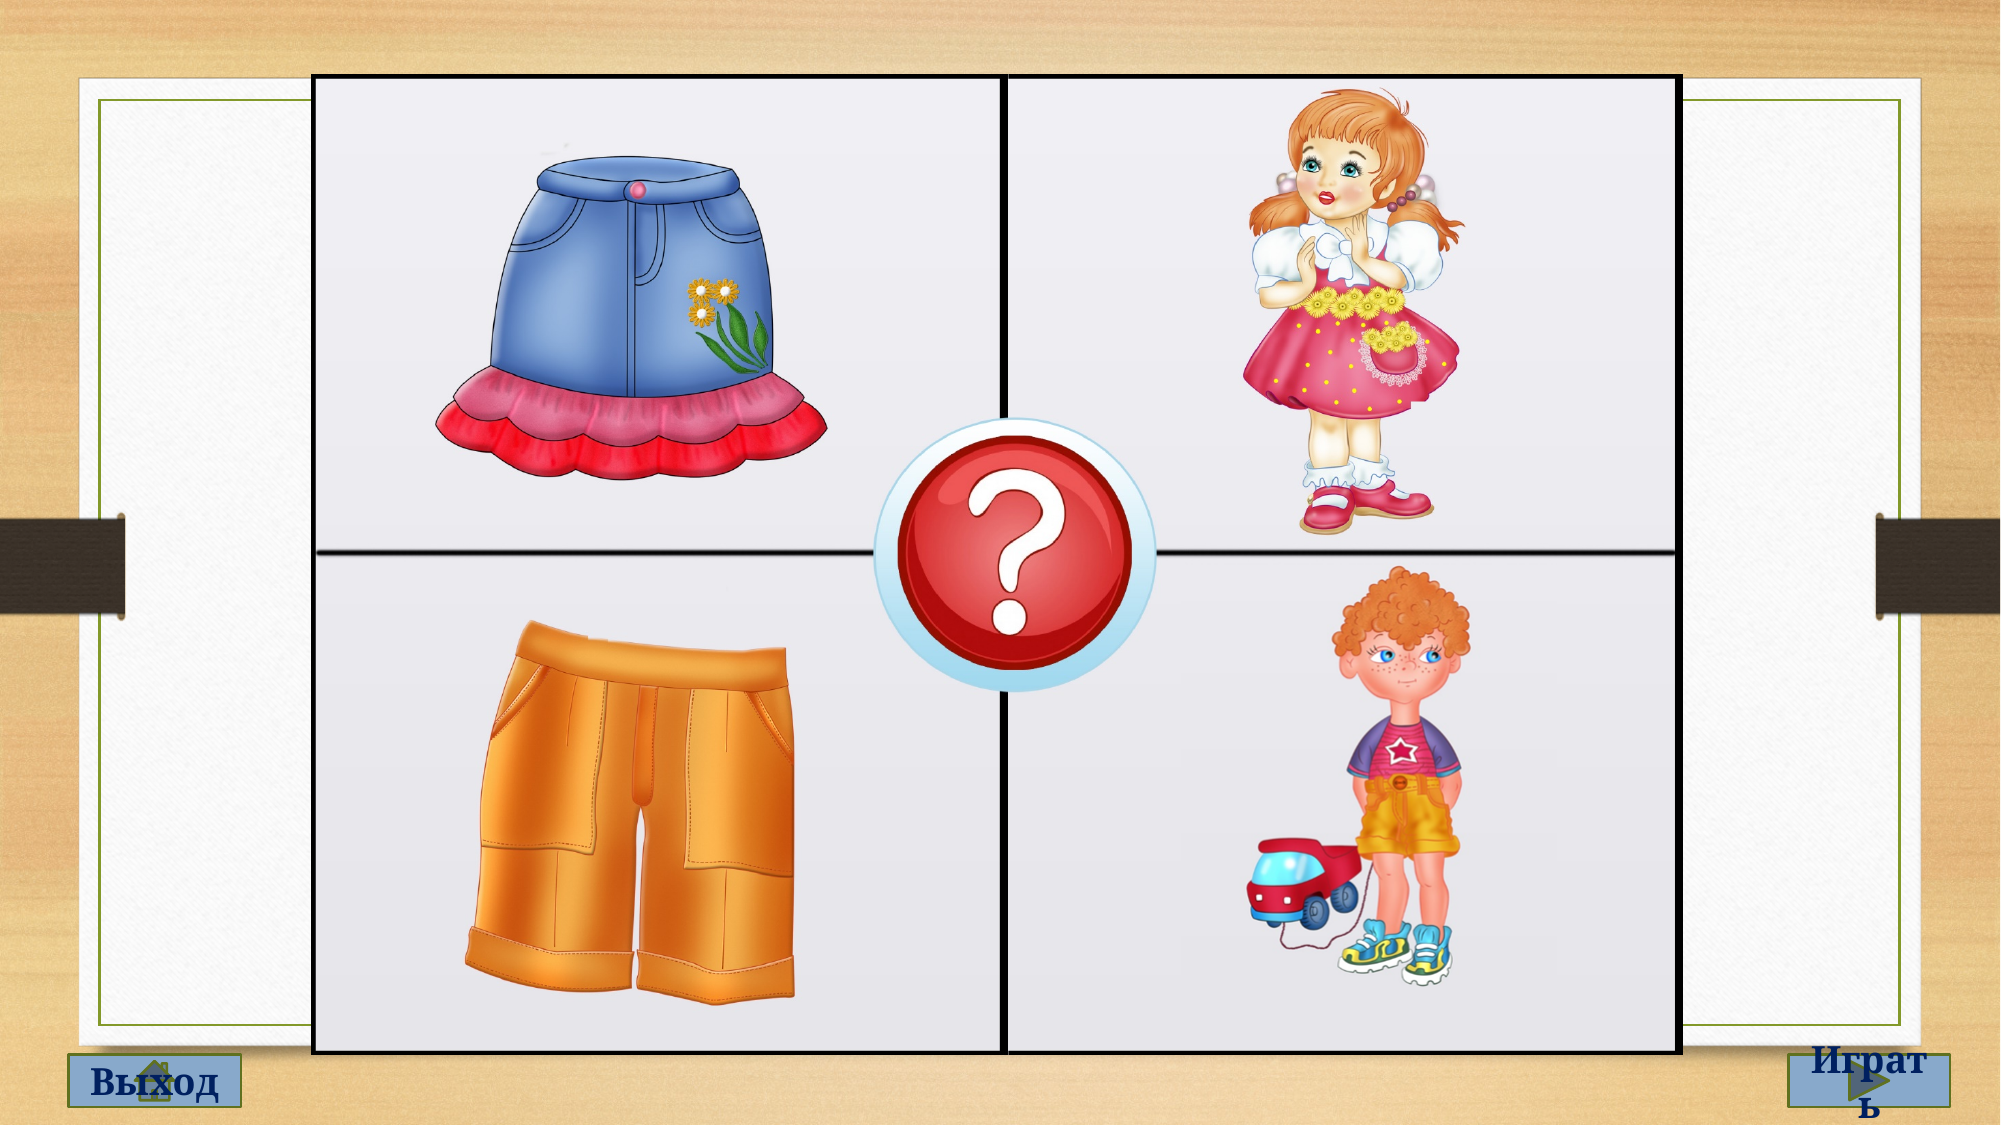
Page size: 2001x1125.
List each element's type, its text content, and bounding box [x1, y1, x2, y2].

text_box Играть [1787, 1053, 1951, 1108]
picture [0, 0, 2001, 1125]
text_box Выход [67, 1053, 242, 1108]
